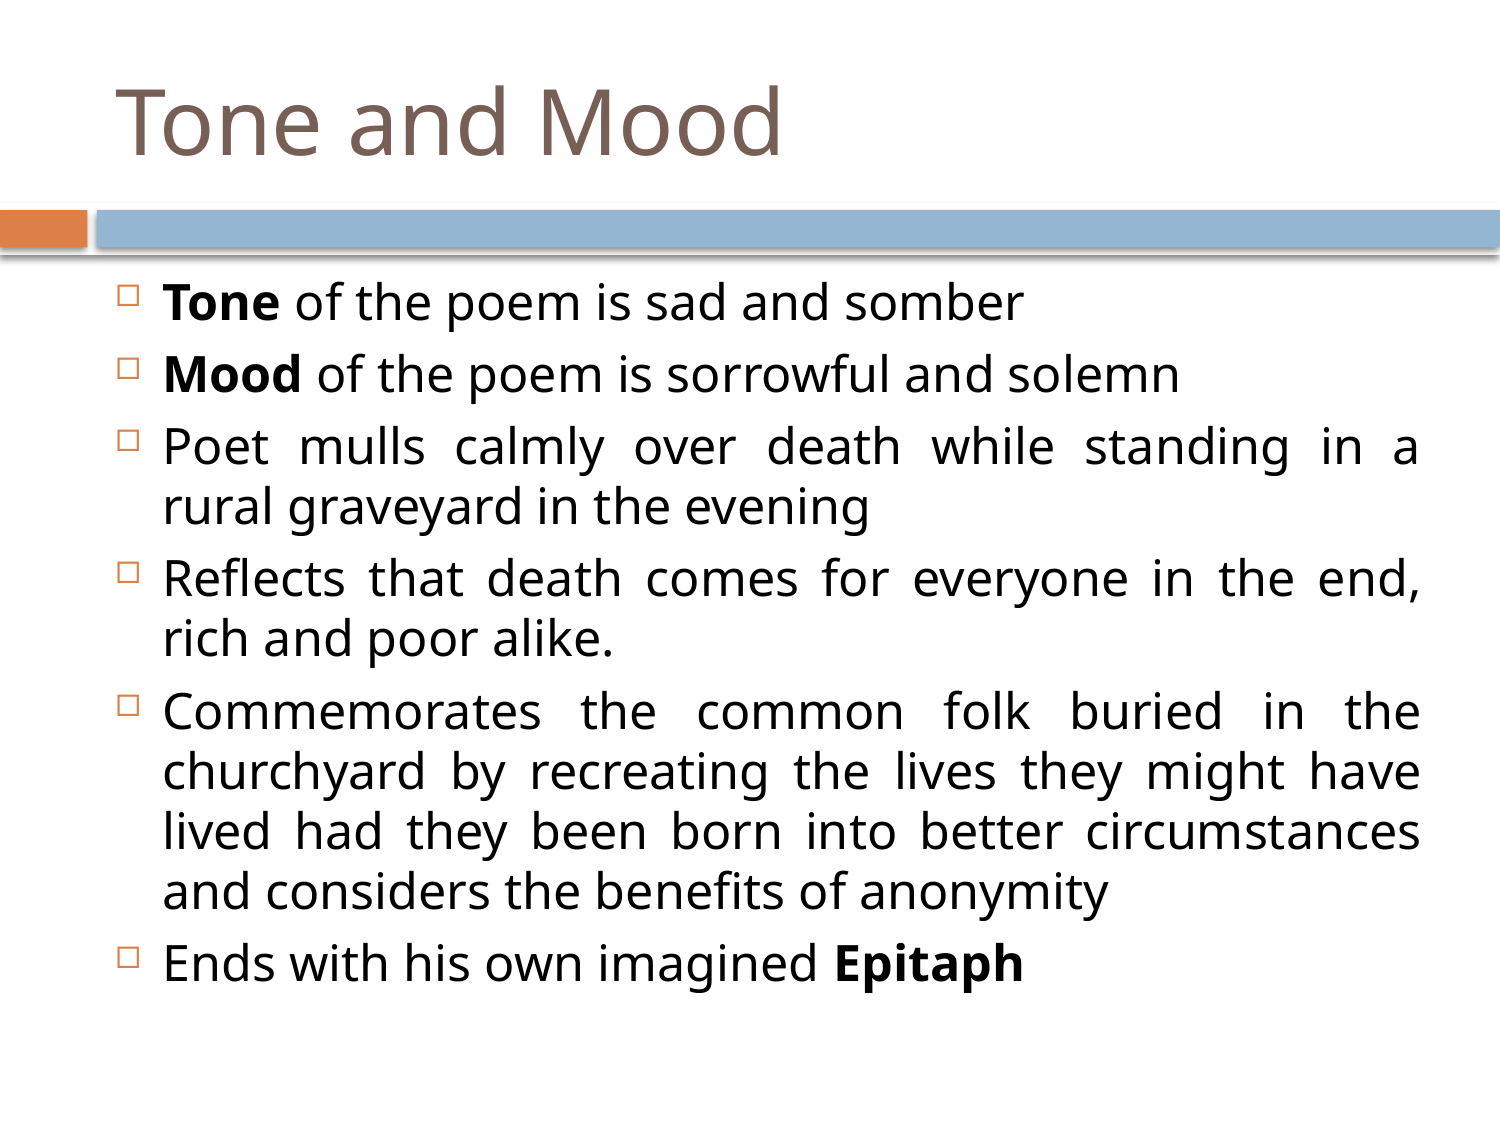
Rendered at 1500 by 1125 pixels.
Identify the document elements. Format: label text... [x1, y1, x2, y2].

list Tone of the poem is sad and somber Mood of the poem is sorrowful and solemn Poet mulls calmly over death while standing in a rural graveyard in the evening Reflects that death comes for everyone in the end, rich and poor alike. Commemorates the common folk buried in the churchyard by recreating the lives they might have lived had they been born into better circumstances and considers the benefits of anonymity Ends with his own imagined Epitaph [100, 262, 1438, 1000]
title Tone and Mood [100, 37, 1438, 200]
